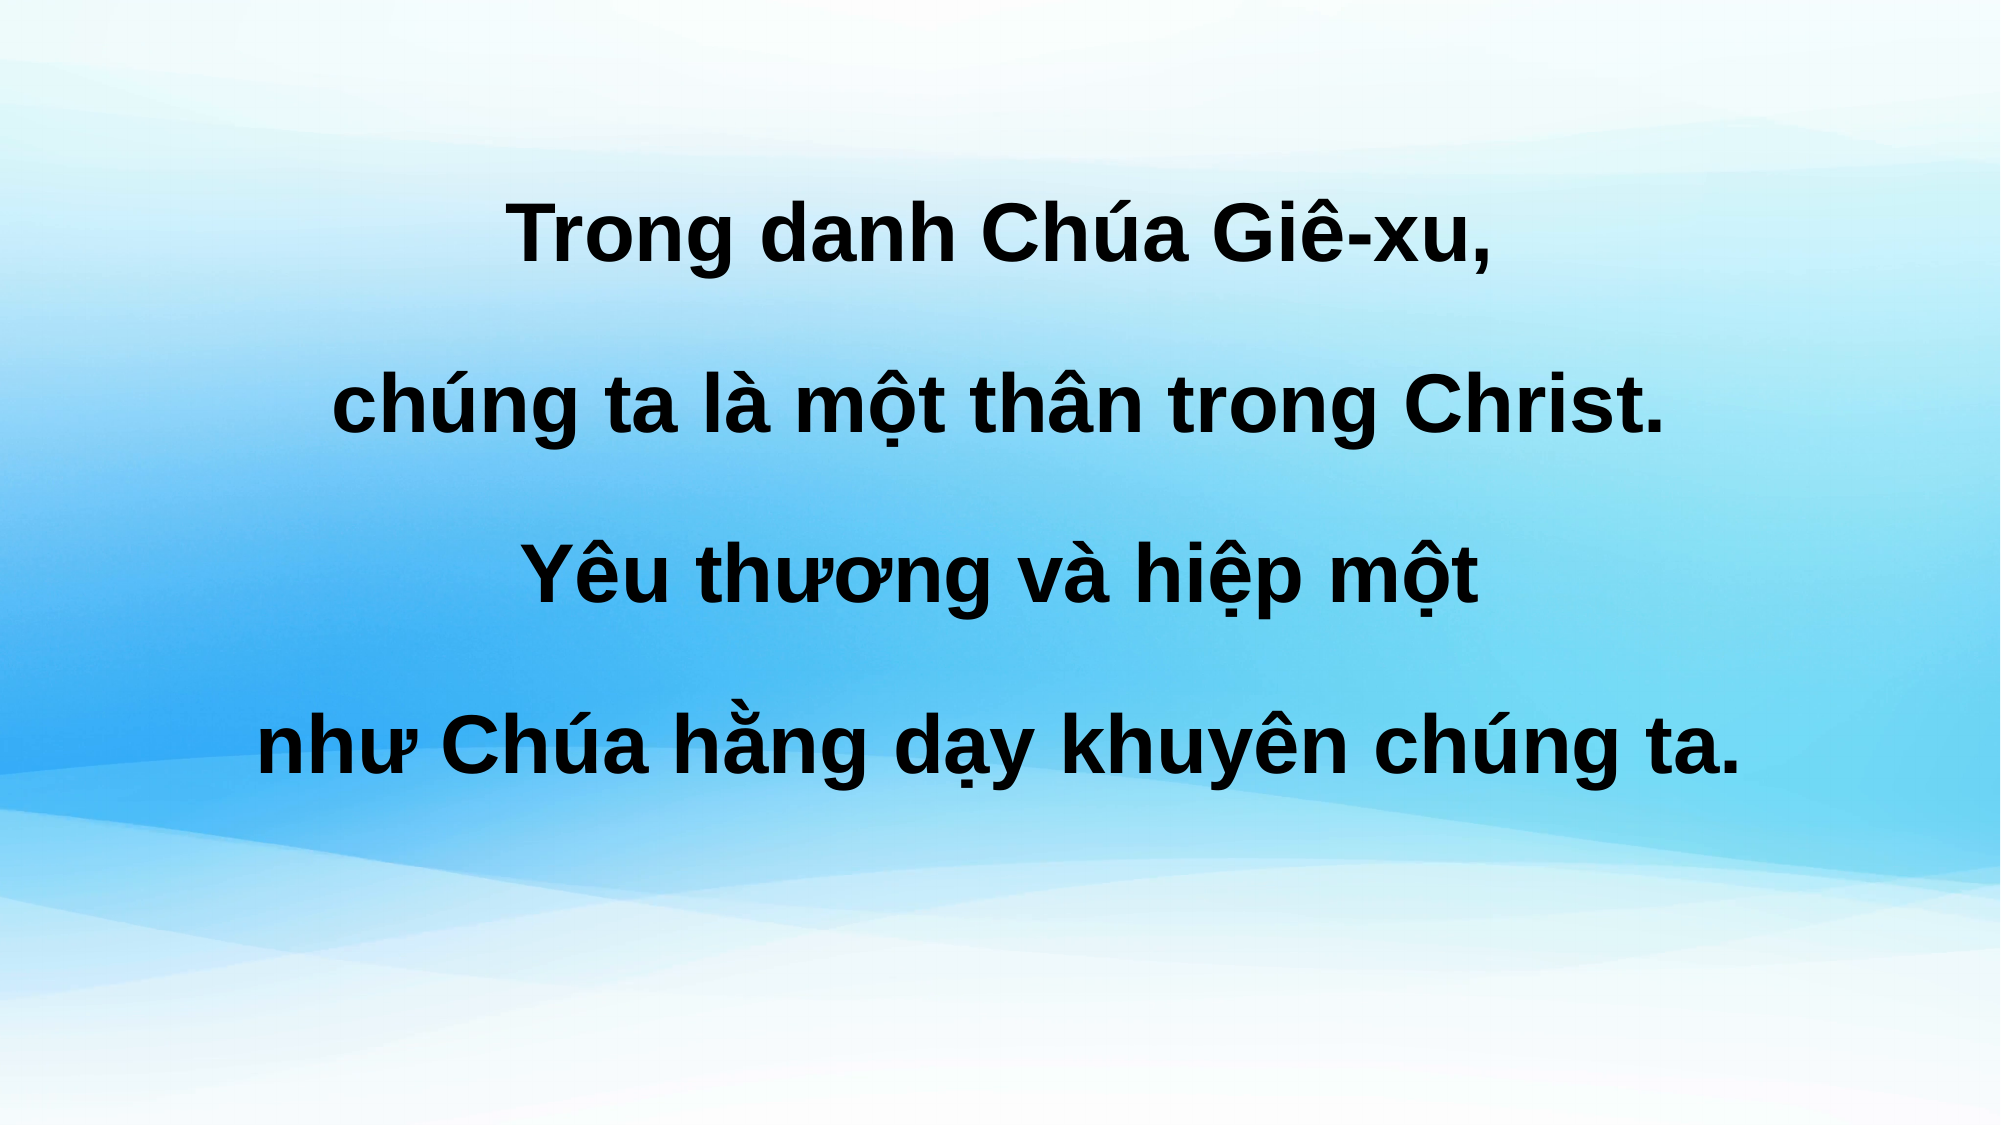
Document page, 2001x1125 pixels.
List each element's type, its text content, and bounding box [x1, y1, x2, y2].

list Trong danh Chúa Giê-xu, chúng ta là một thân trong Christ. Yêu thương và hiệp một như Chúa hằng dạy khuyên chúng ta. [0, 0, 2000, 1125]
